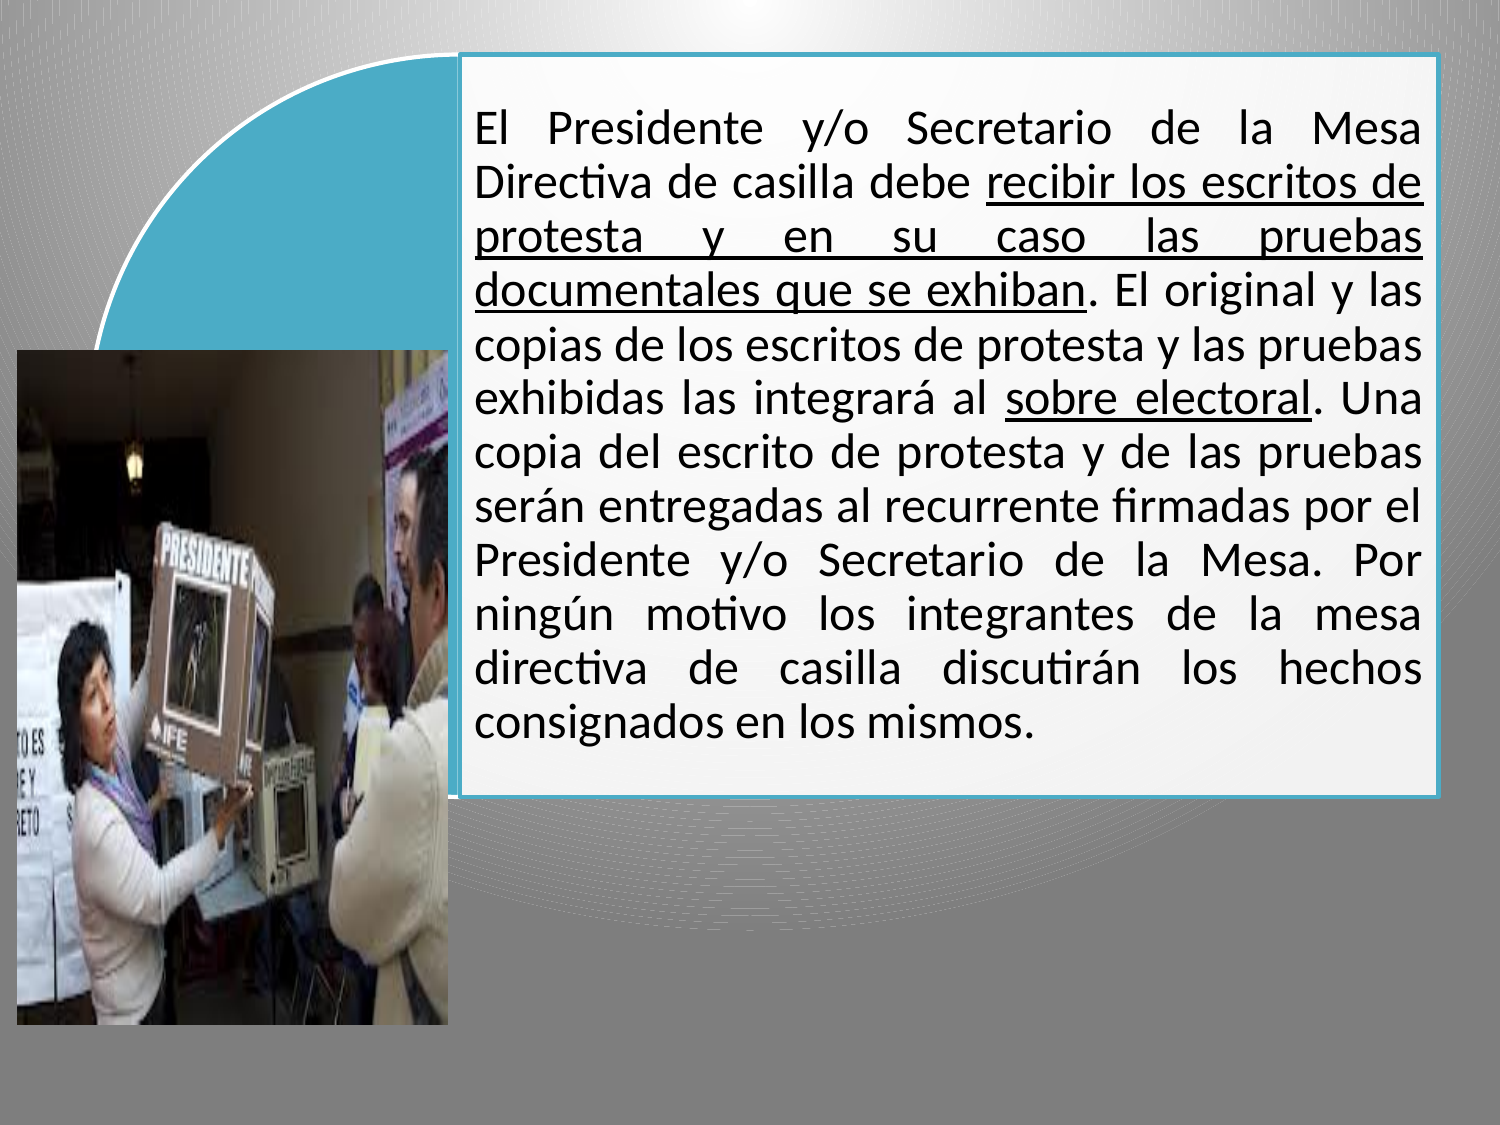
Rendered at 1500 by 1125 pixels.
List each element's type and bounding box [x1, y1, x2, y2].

picture [17, 350, 448, 1025]
list [88, 54, 1439, 798]
